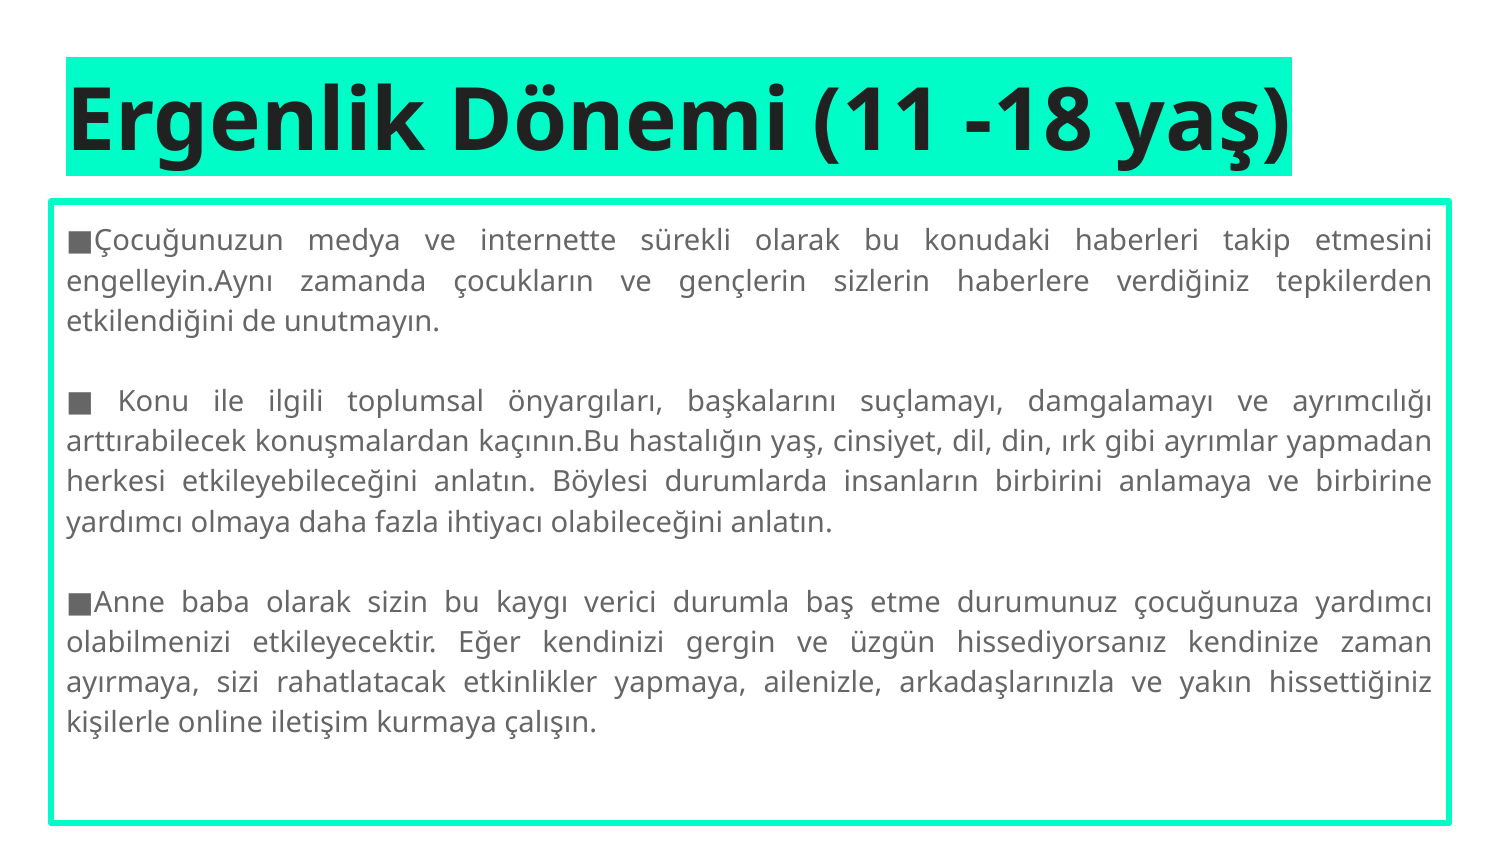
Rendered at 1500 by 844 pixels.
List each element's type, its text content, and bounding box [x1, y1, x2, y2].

title Ergenlik Dönemi (11 -18 yaş) [51, 48, 1449, 180]
list ■Çocuğunuzun medya ve internette sürekli olarak bu konudaki haberleri takip etmesini engelleyin.Aynı zamanda çocukların ve gençlerin sizlerin haberlere verdiğiniz tepkilerden etkilendiğini de unutmayın. ■ Konu ile ilgili toplumsal önyargıları, başkalarını suçlamayı, damgalamayı ve ayrımcılığı arttırabilecek konuşmalardan kaçının.Bu hastalığın yaş, cinsiyet, dil, din, ırk gibi ayrımlar yapmadan herkesi etkileyebileceğini anlatın. Böylesi durumlarda insanların birbirini anlamaya ve birbirine yardımcı olmaya daha fazla ihtiyacı olabileceğini anlatın. ■Anne baba olarak sizin bu kaygı verici durumla baş etme durumunuz çocuğunuza yardımcı olabilmenizi etkileyecektir. Eğer kendinizi gergin ve üzgün hissediyorsanız kendinize zaman ayırmaya, sizi rahatlatacak etkinlikler yapmaya, ailenizle, arkadaşlarınızla ve yakın hissettiğiniz kişilerle online iletişim kurmaya çalışın. [51, 201, 1449, 823]
